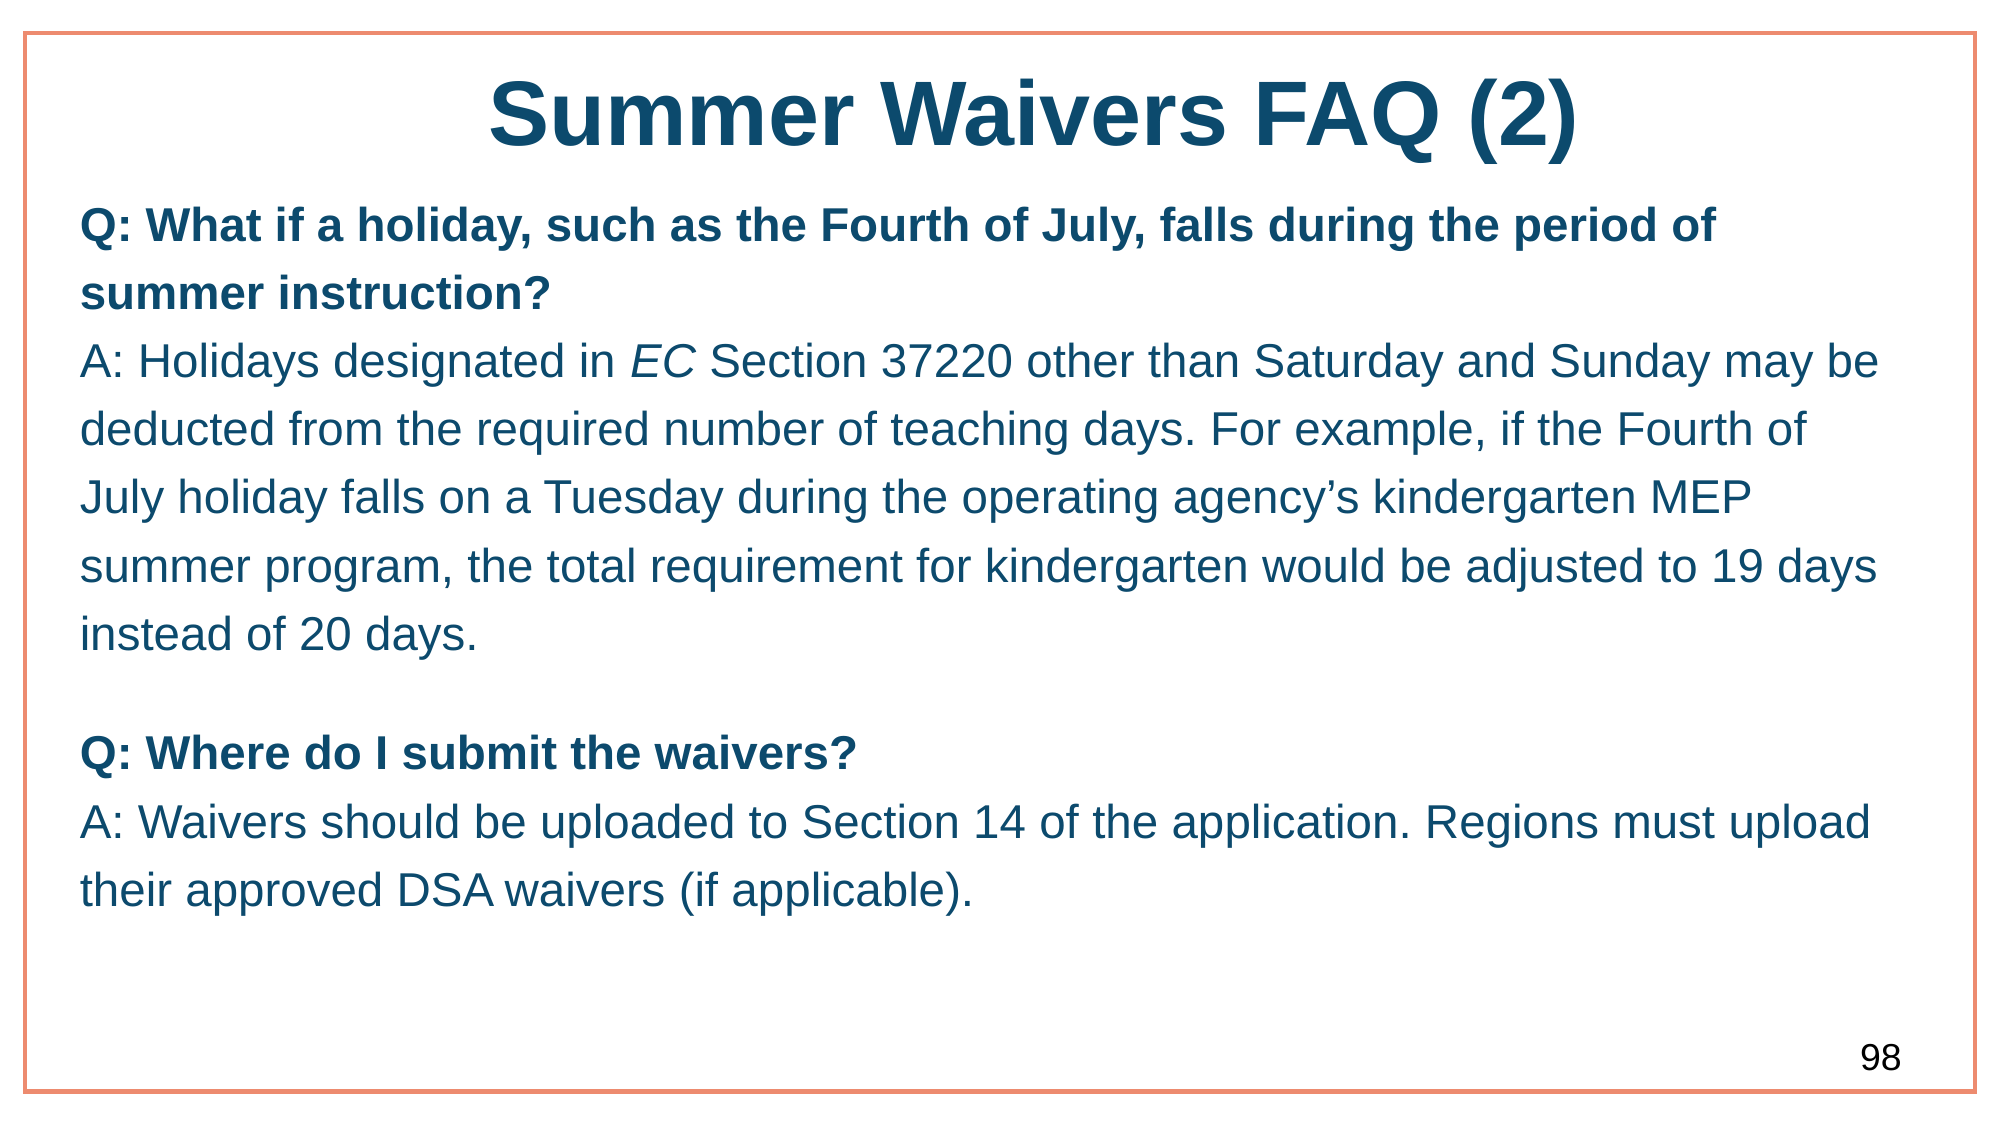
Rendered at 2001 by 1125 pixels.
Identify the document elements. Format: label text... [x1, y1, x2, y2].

title Summer Waivers FAQ (2) [223, 22, 1846, 136]
slide_number 98 [1845, 1025, 2000, 1100]
list Q: What if a holiday, such as the Fourth of July, falls during the period of summer instruction? A: Holidays designated in EC Section 37220 other than Saturday and Sunday may be deducted from the required number of teaching days. For example, if the Fourth of July holiday falls on a Tuesday during the operating agency’s kindergarten MEP summer program, the total requirement for kindergarten would be adjusted to 19 days instead of 20 days. Q: Where do I submit the waivers? A: Waivers should be uploaded to Section 14 of the application. Regions must upload their approved DSA waivers (if applicable). [64, 136, 1915, 1014]
